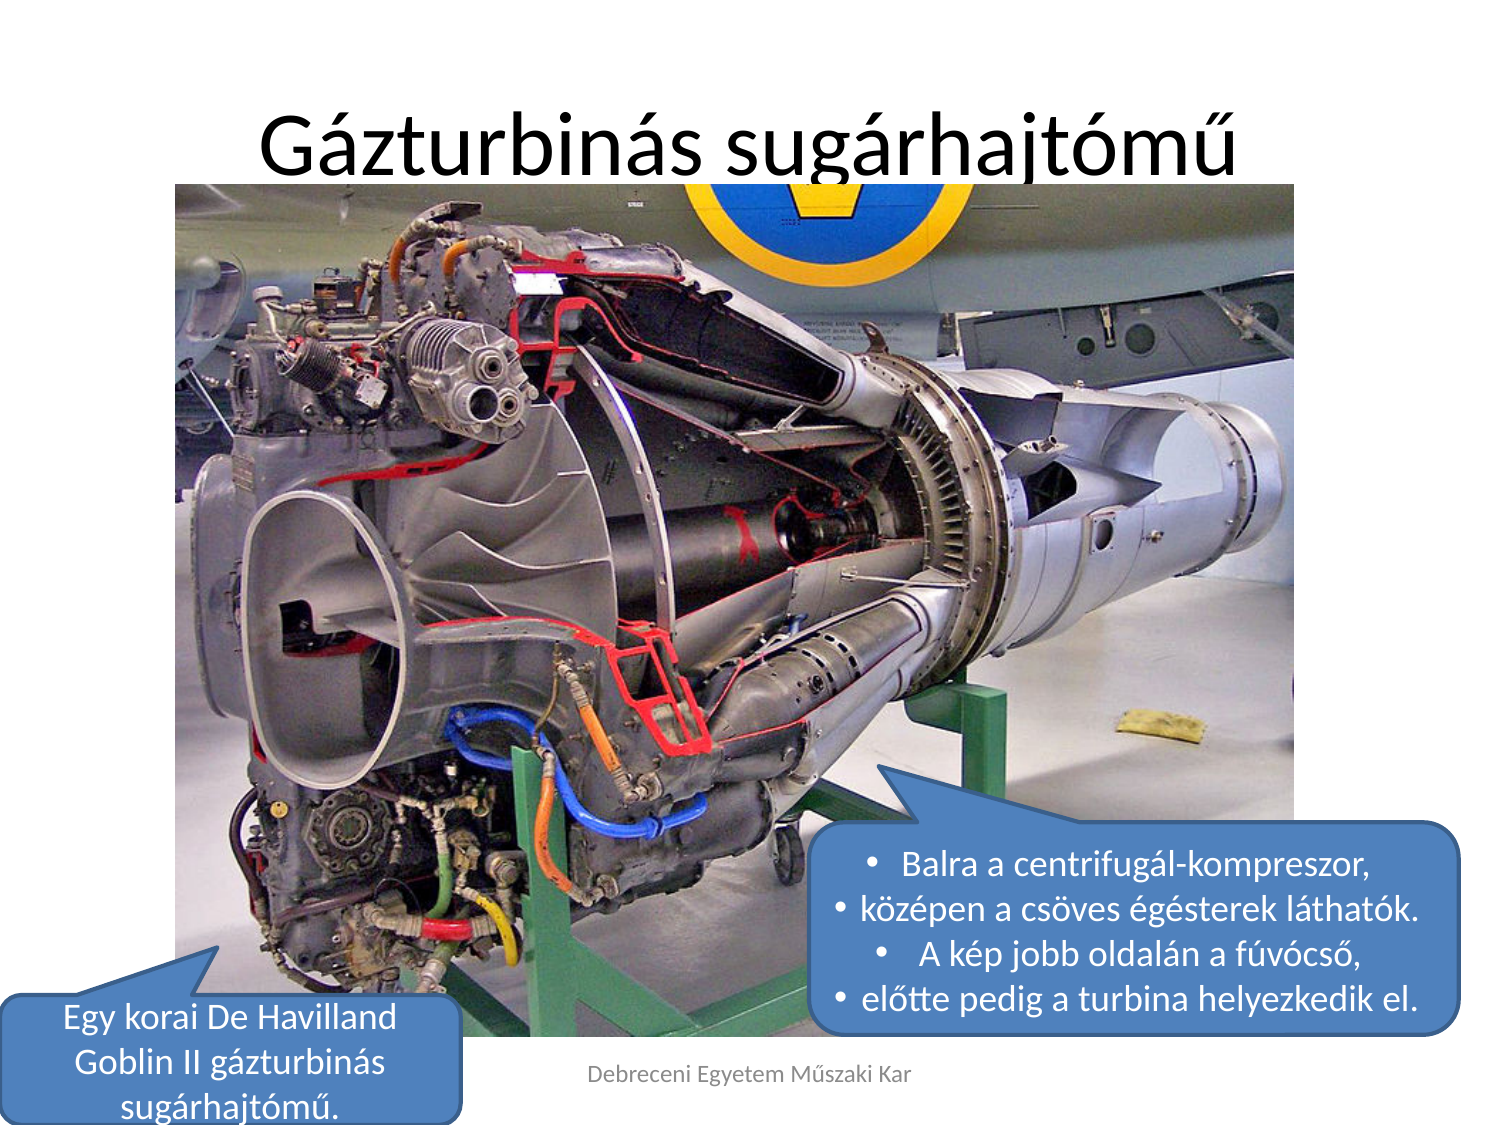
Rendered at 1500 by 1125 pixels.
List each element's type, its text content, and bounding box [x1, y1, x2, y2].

picture [175, 184, 1294, 1038]
text_box Balra a centrifugál-kompreszor, középen a csöves égésterek láthatók. A kép jobb oldalán a fúvócső, előtte pedig a turbina helyezkedik el. [1299, 820, 1461, 1037]
title Gázturbinás sugárhajtómű [75, 45, 1425, 233]
text_box Egy korai De Havilland Goblin II gázturbinás sugárhajtómű. [0, 961, 463, 1125]
footer Debreceni Egyetem Műszaki Kar [512, 1045, 988, 1103]
